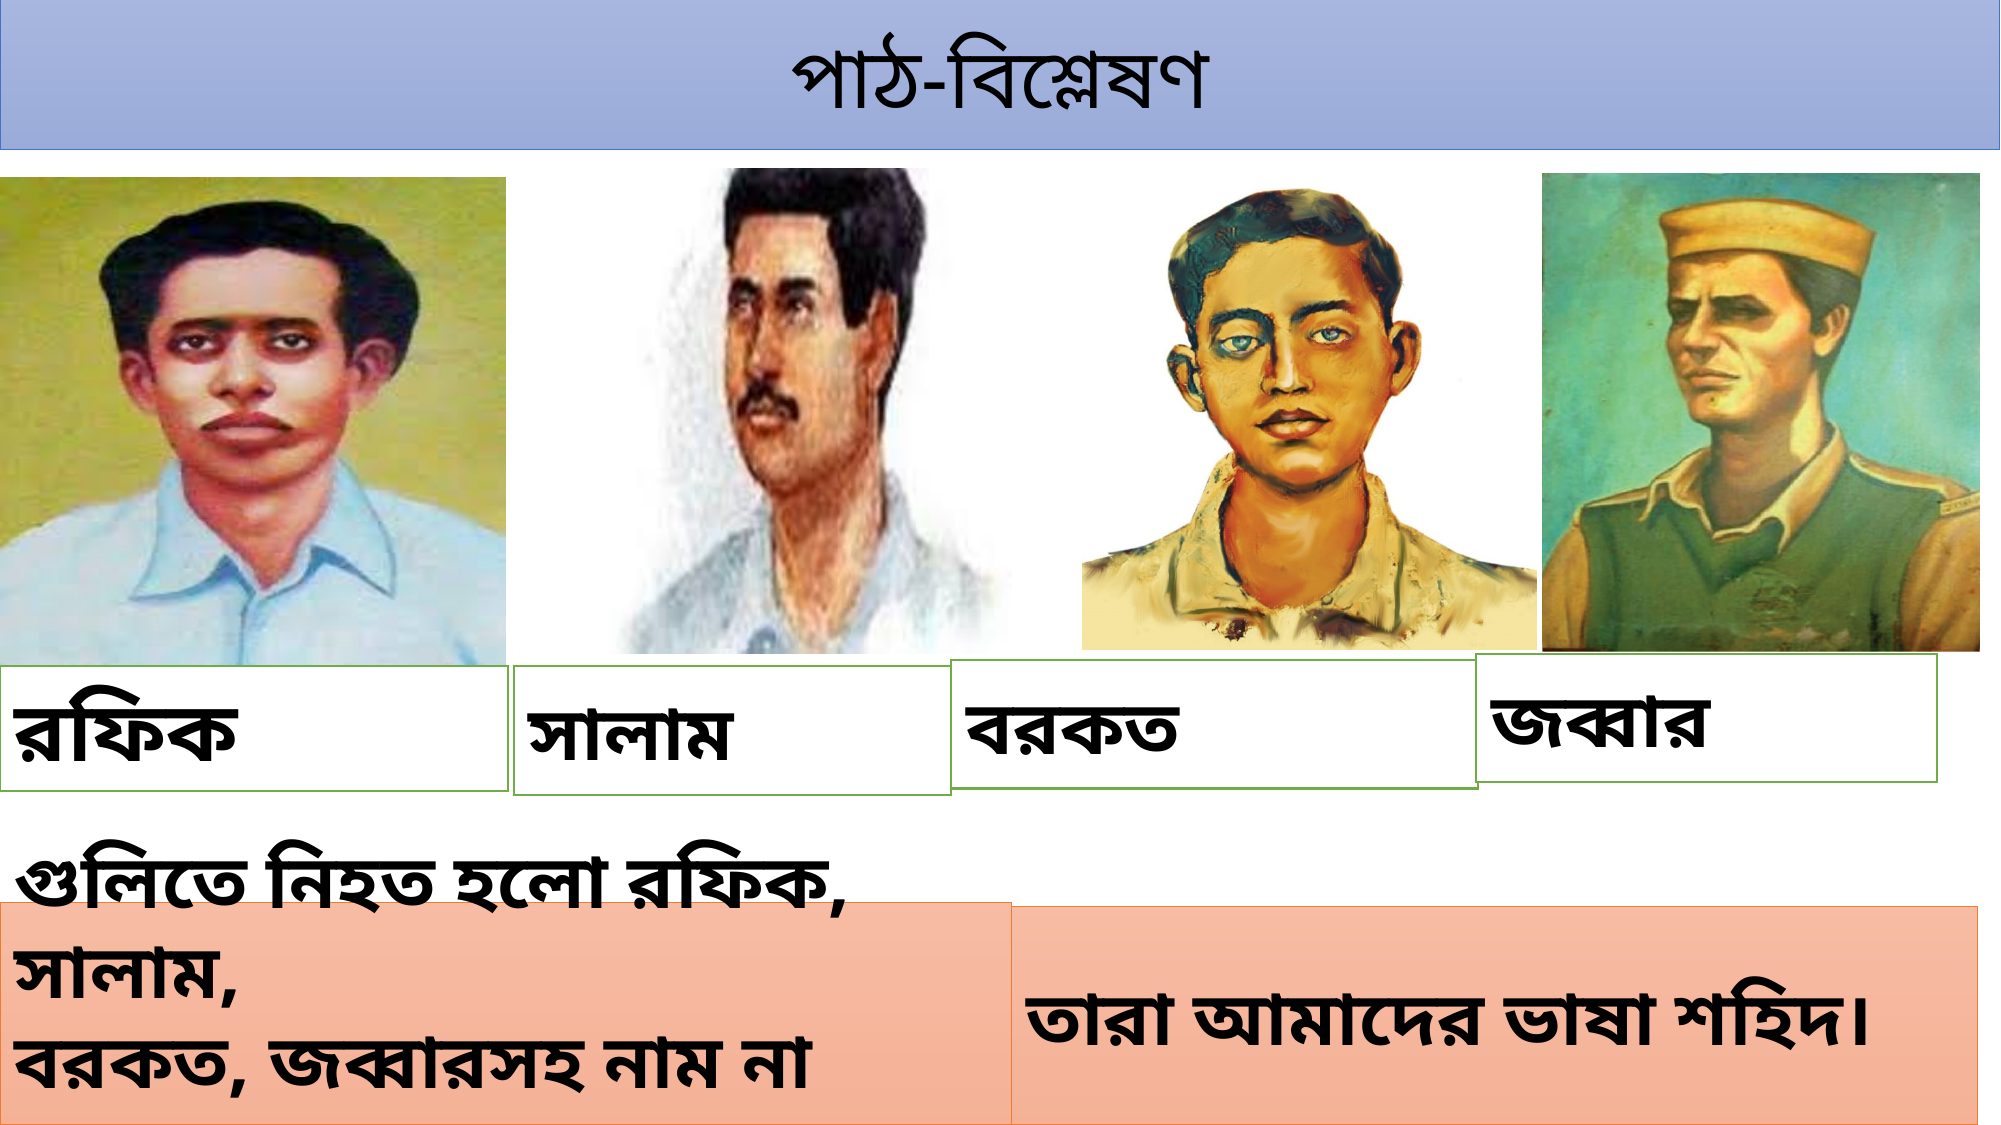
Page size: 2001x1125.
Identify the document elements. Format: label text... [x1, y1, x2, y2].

picture [1542, 173, 1980, 652]
picture [591, 168, 1012, 654]
text_box গুলিতে নিহত হলো রফিক, সালাম, বরকত, জব্বারসহ নাম না জানা অনেকে। [0, 902, 1012, 1125]
text_box রফিক [0, 665, 509, 792]
text_box সালাম [513, 665, 952, 796]
picture [0, 177, 506, 665]
picture [1082, 147, 1538, 650]
text_box তারা আমাদের ভাষা শহিদ। [1011, 906, 1978, 1125]
text_box বরকত [950, 659, 1479, 790]
text_box পাঠ-বিশ্লেষণ [0, 0, 2000, 150]
text_box জব্বার [1475, 653, 1938, 783]
